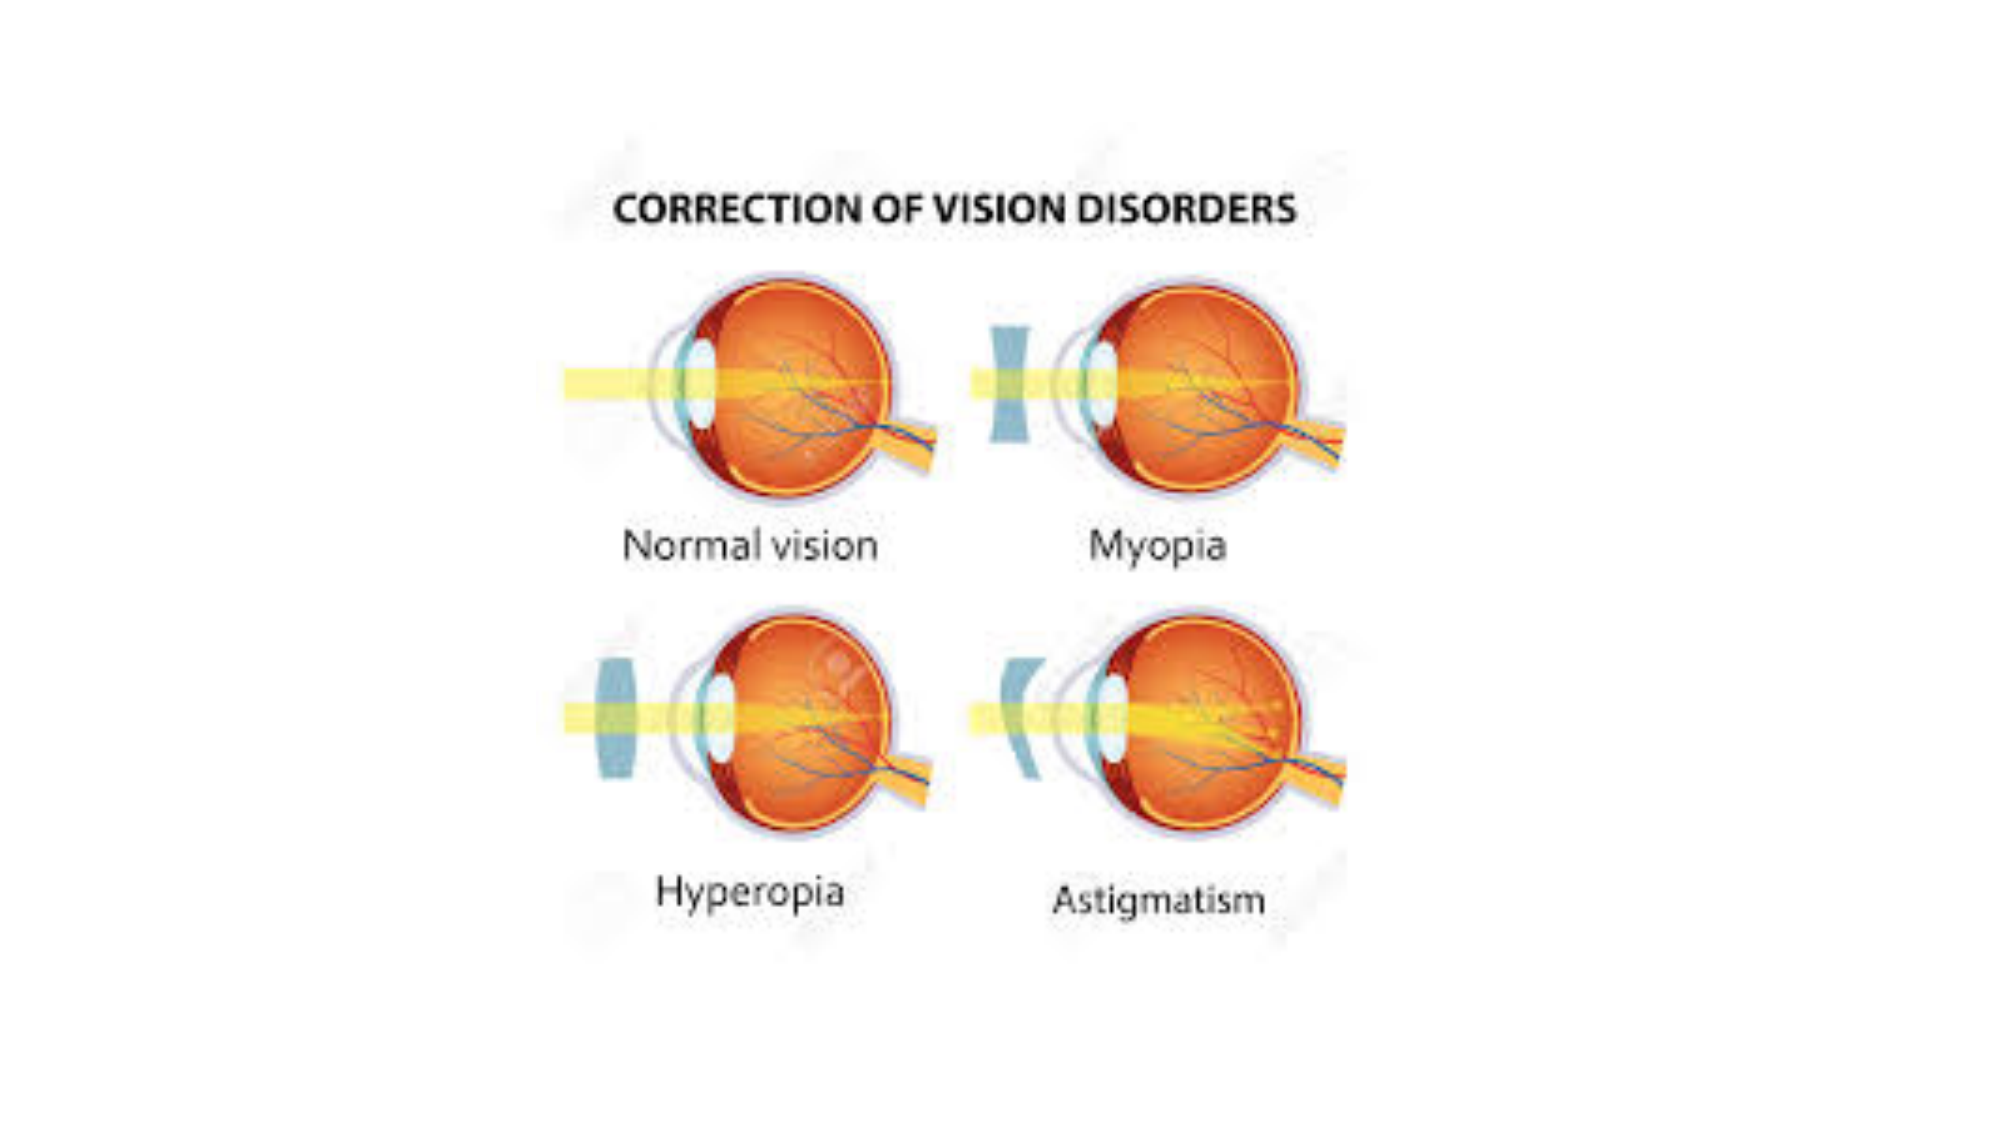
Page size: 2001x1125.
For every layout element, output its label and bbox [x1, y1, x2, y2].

picture [536, 122, 1378, 967]
